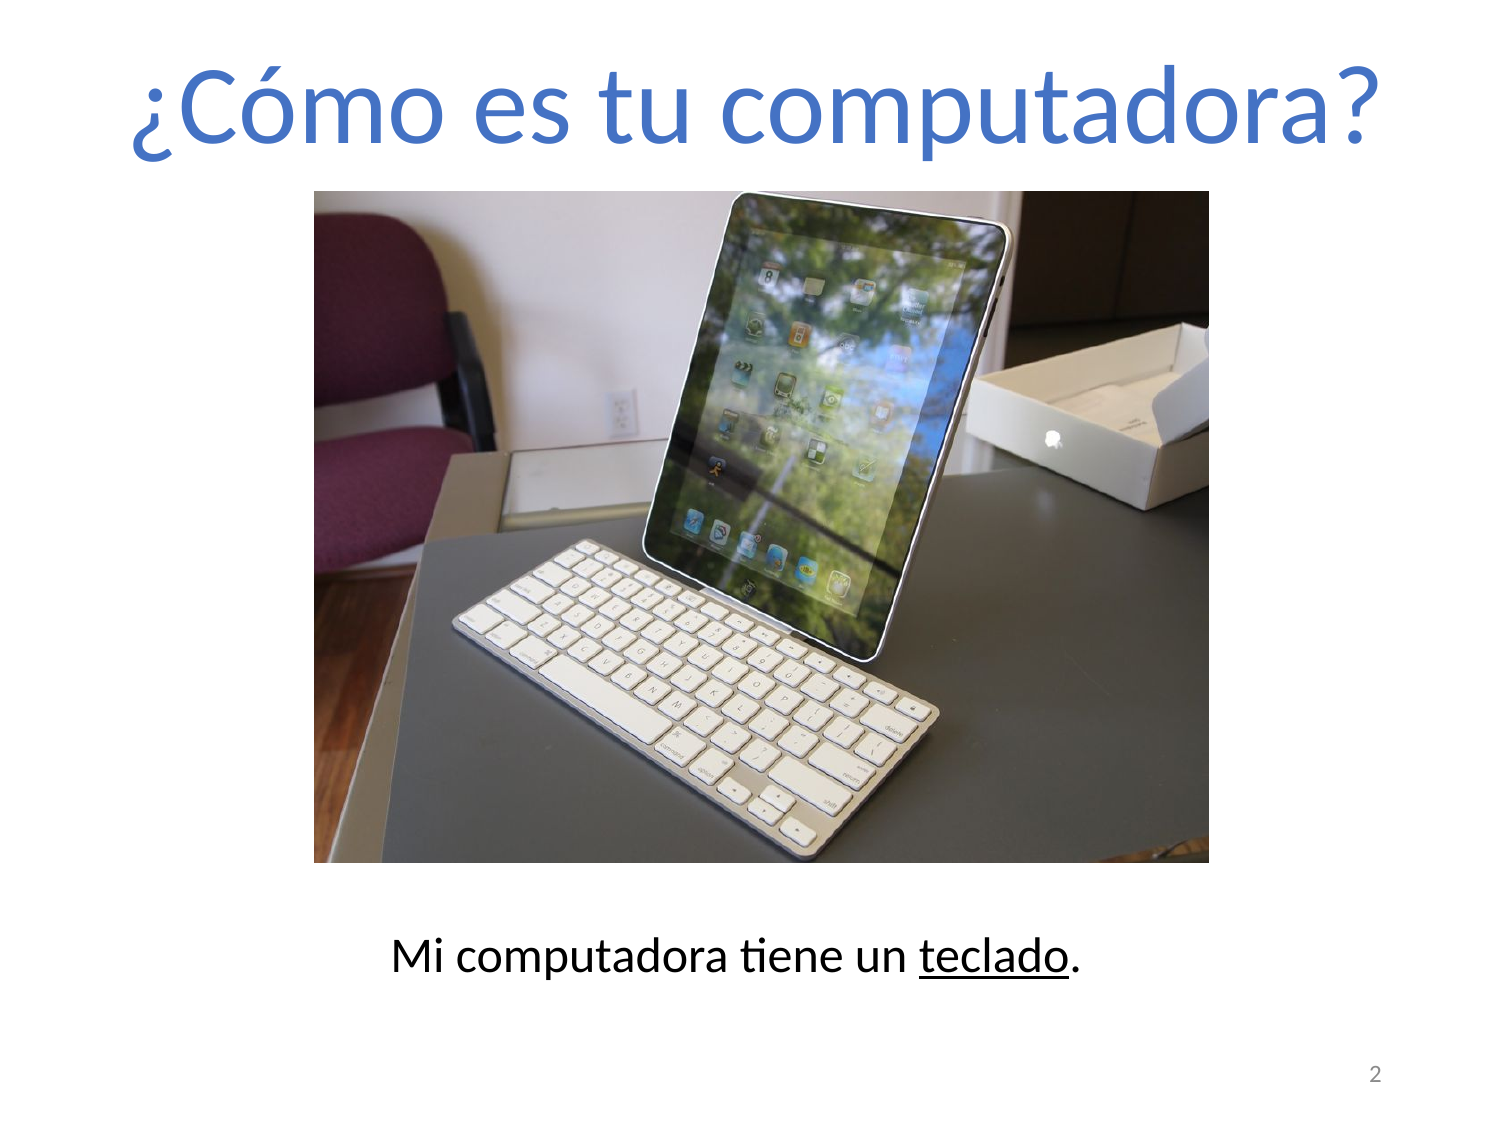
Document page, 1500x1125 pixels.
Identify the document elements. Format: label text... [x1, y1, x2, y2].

text_box Mi computadora tiene un teclado. [314, 914, 1158, 990]
text_box ¿Cómo es tu computadora? [111, 24, 1402, 174]
slide_number 2 [1059, 1042, 1397, 1103]
picture [314, 191, 1209, 863]
